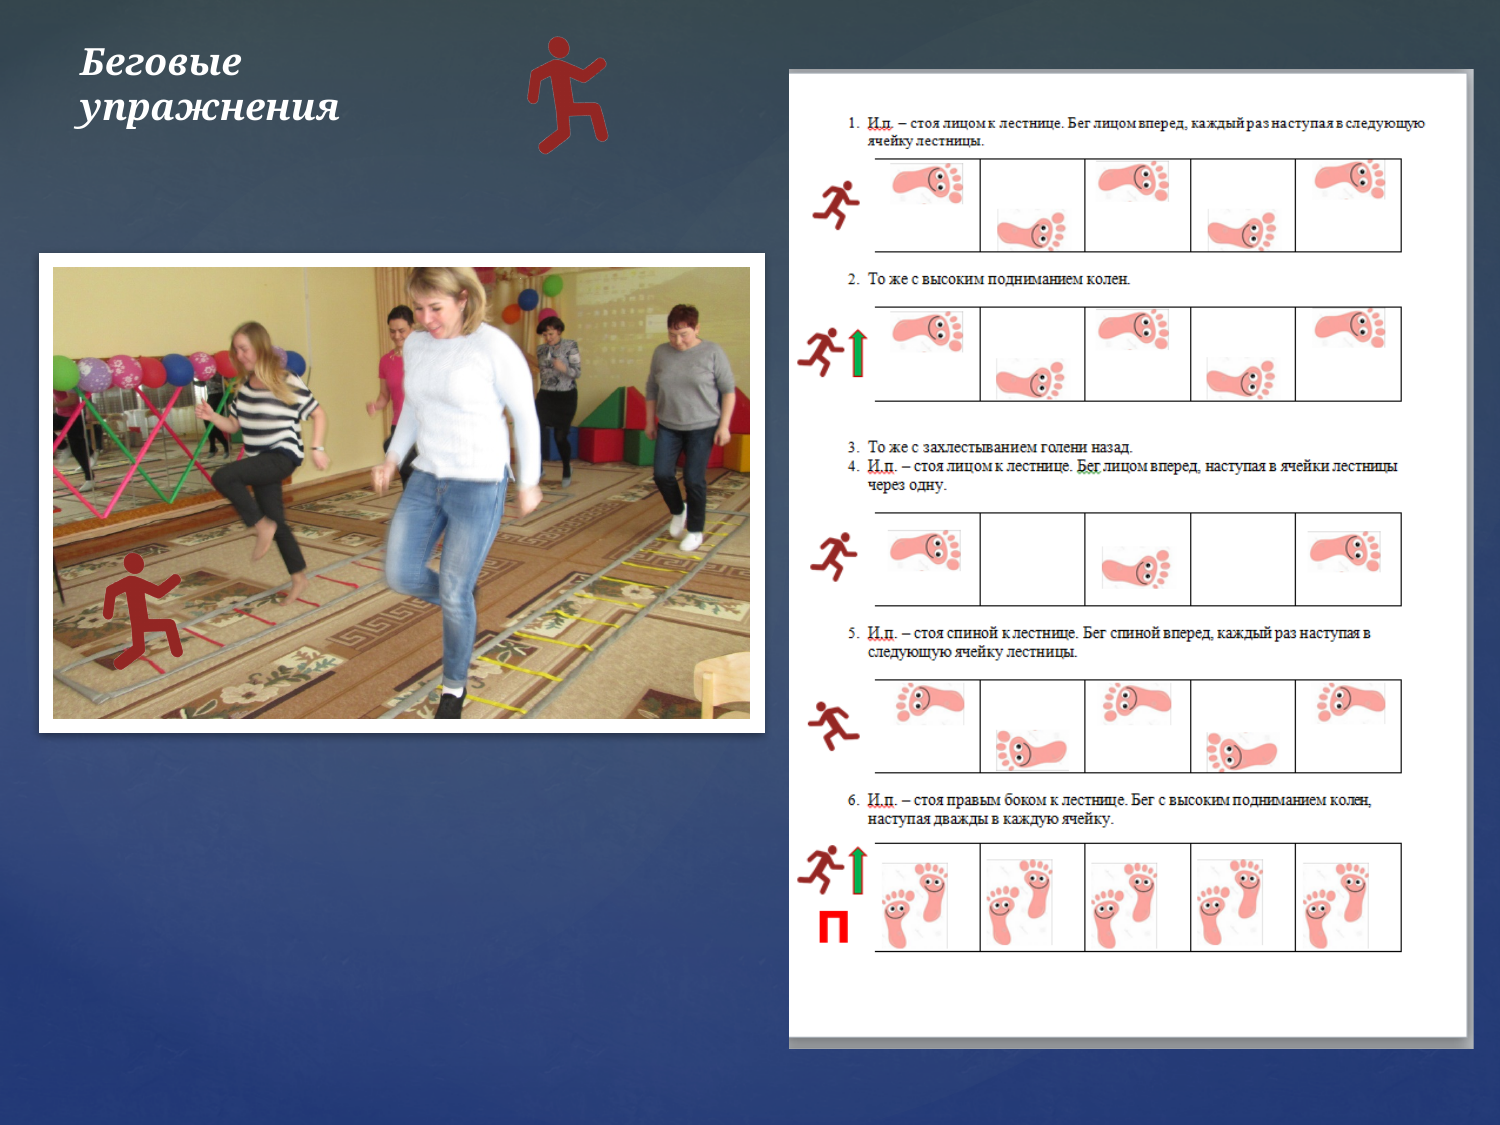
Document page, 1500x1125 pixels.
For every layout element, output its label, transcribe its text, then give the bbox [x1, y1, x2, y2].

picture [491, 22, 643, 176]
text_box Беговые упражнения [65, 30, 491, 136]
picture [788, 69, 1475, 1049]
picture [52, 266, 751, 720]
